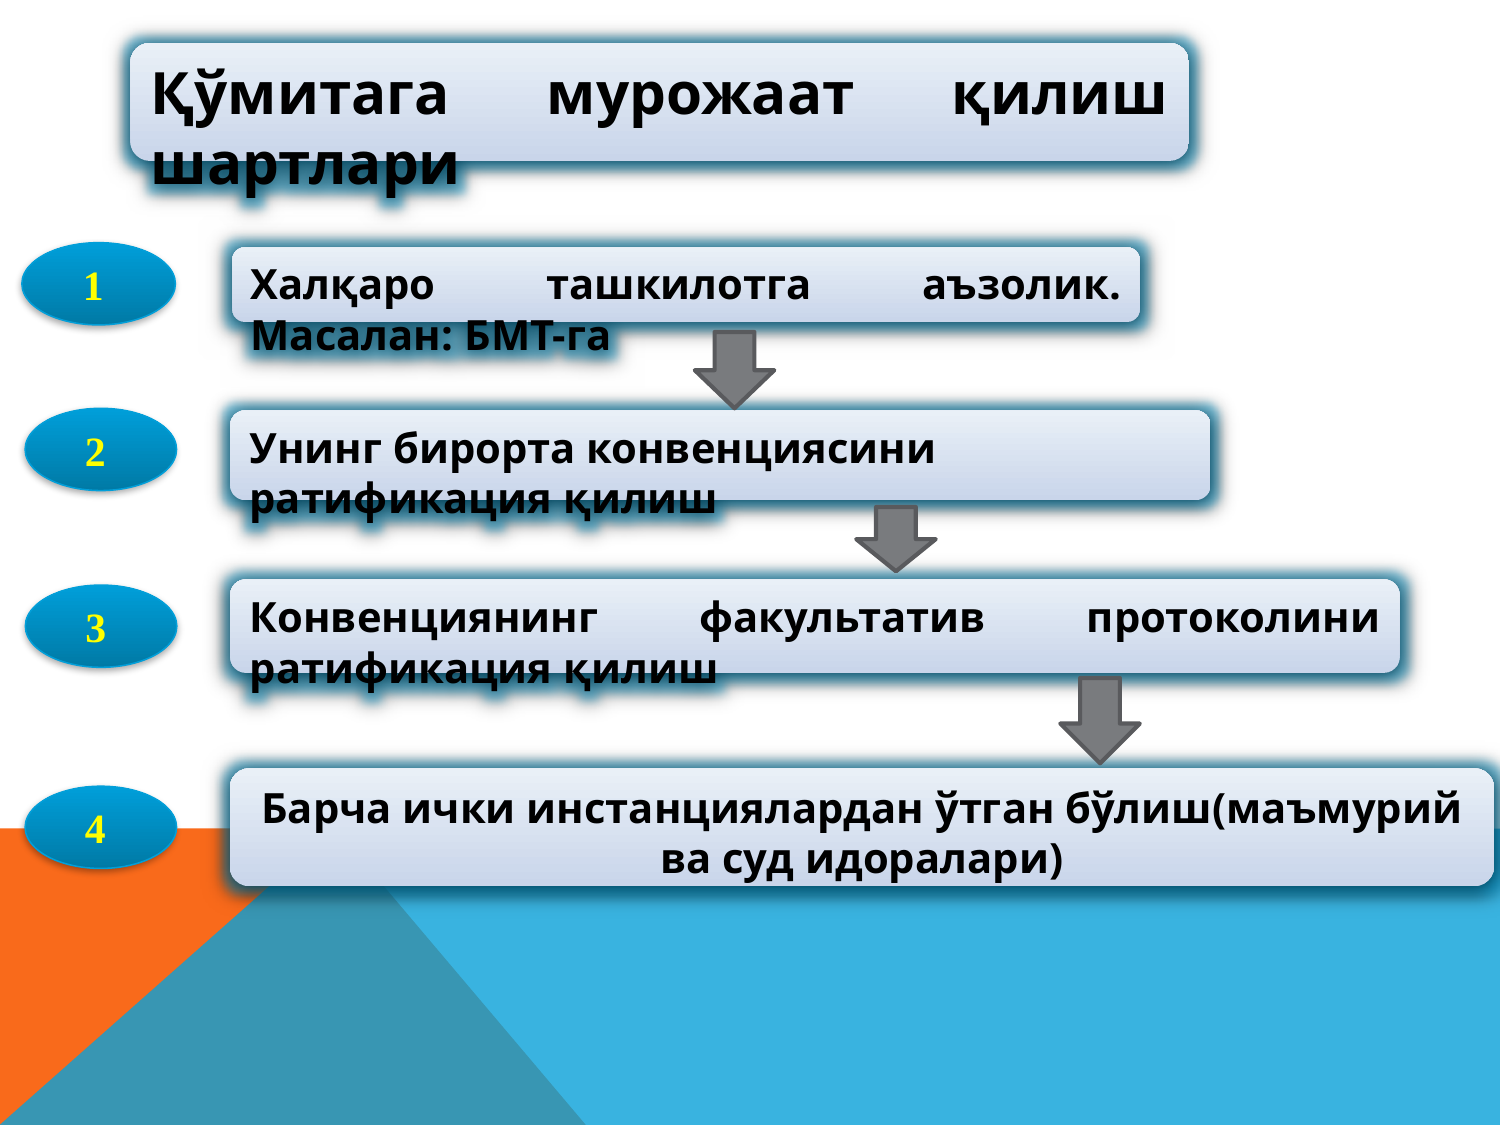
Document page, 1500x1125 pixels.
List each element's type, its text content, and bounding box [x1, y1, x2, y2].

text_box Конвенциянинг факультатив протоколини ратификация қилиш [229, 578, 1401, 674]
text_box [1058, 675, 1142, 766]
text_box Халқаро ташкилотга аъзолик. Масалан: БМТ-га [231, 246, 1141, 323]
text_box 3 [24, 584, 178, 669]
text_box 4 [24, 785, 178, 870]
text_box 2 [24, 407, 178, 492]
text_box Барча ички инстанциялардан ўтган бўлиш(маъмурий ва суд идоралари) [228, 767, 1495, 888]
text_box [854, 504, 938, 573]
text_box Қўмитага мурожаат қилиш шартлари [129, 42, 1190, 162]
text_box Унинг бирорта конвенциясини ратификация қилиш [229, 409, 1212, 501]
text_box [692, 329, 777, 411]
text_box 1 [21, 241, 177, 326]
